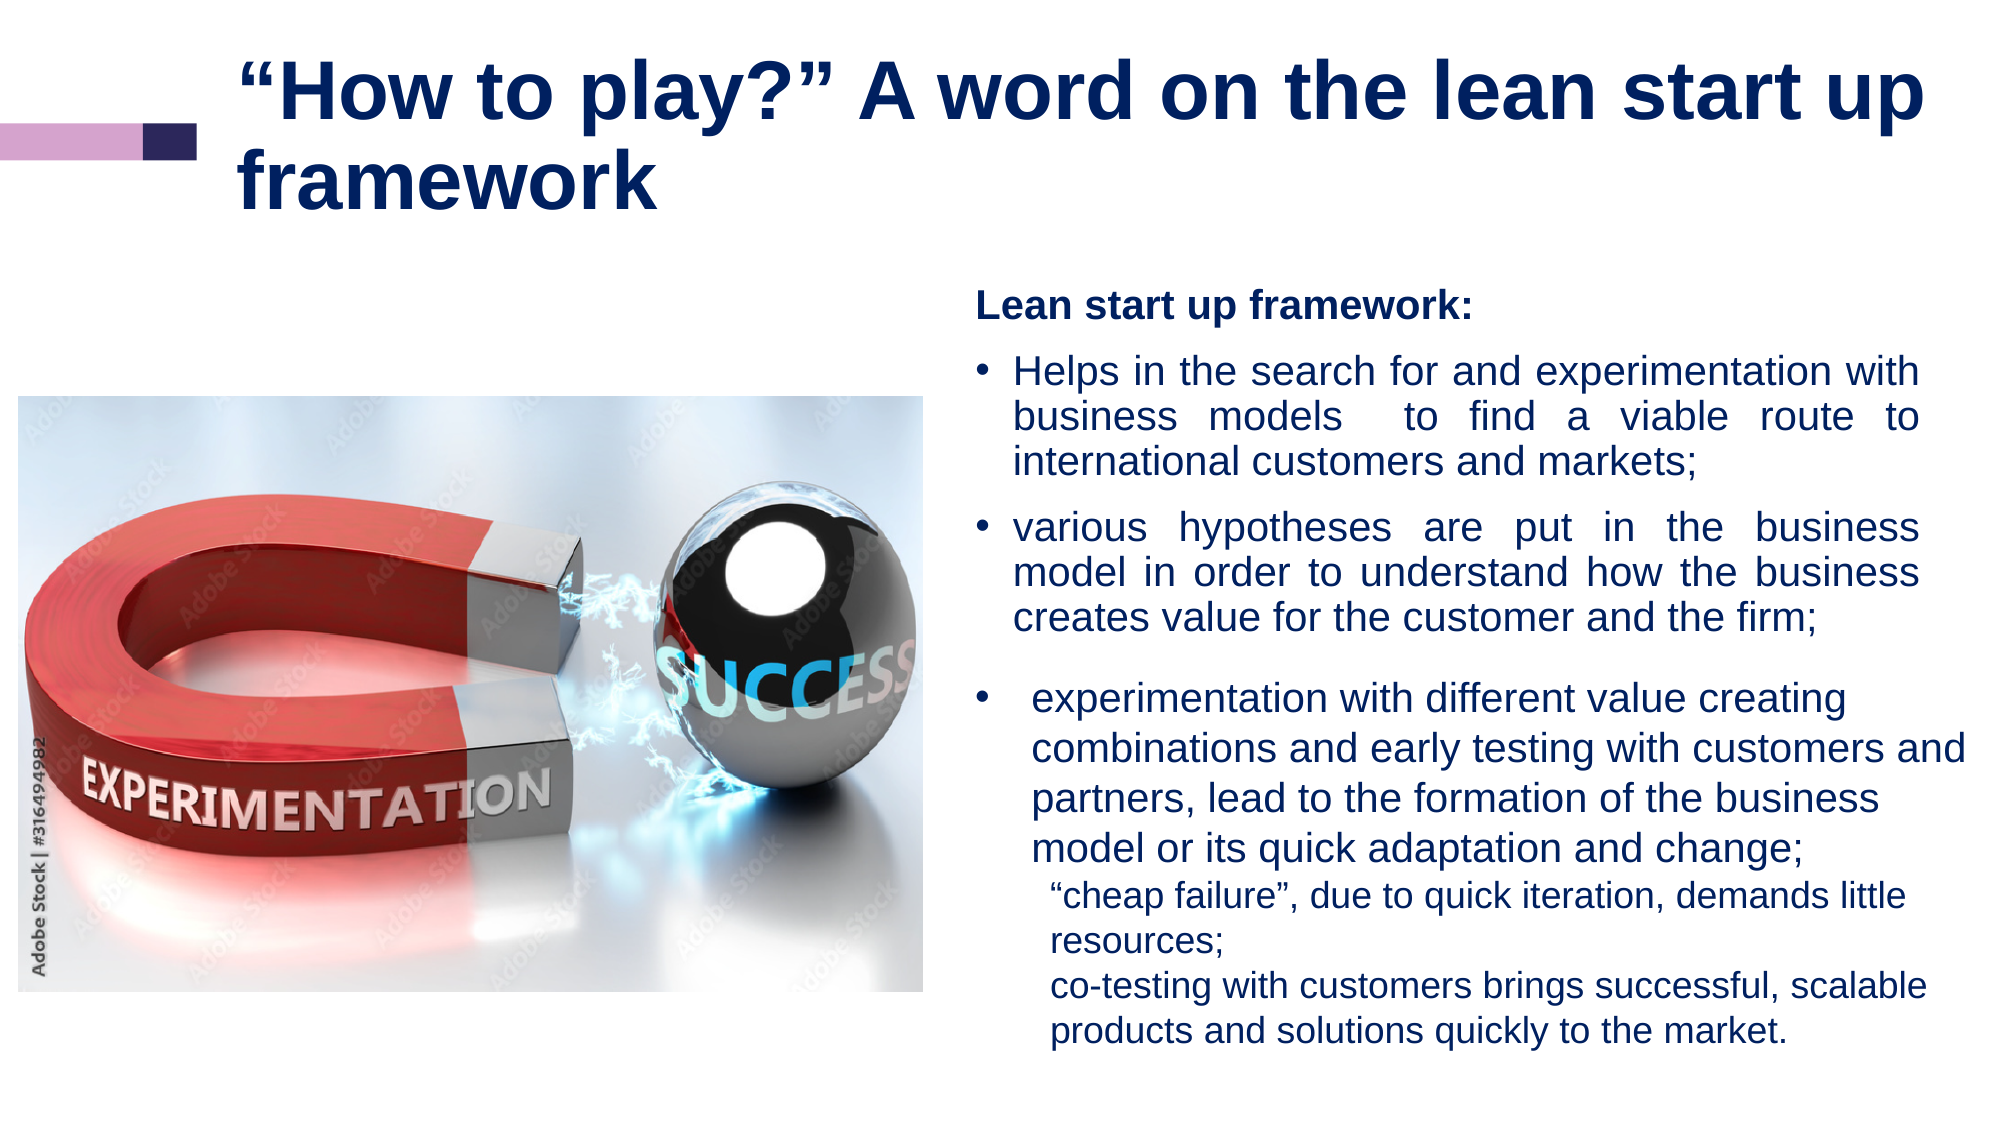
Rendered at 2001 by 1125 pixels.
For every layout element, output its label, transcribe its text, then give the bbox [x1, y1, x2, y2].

text_box Lean start up framework: Helps in the search for and experimentation with business models to find a viable route to international customers and markets; various hypotheses are put in the business model in order to understand how the business creates value for the customer and the firm; [960, 275, 1936, 663]
title “How to play?” A word on the lean start up framework [221, 28, 2000, 246]
picture [18, 396, 923, 992]
text_box experimentation with different value creating combinations and early testing with customers and partners, lead to the formation of the business model or its quick adaptation and change; “cheap failure”, due to quick iteration, demands little resources; co-testing with customers brings successful, scalable products and solutions quickly to the market. [960, 663, 2000, 1125]
